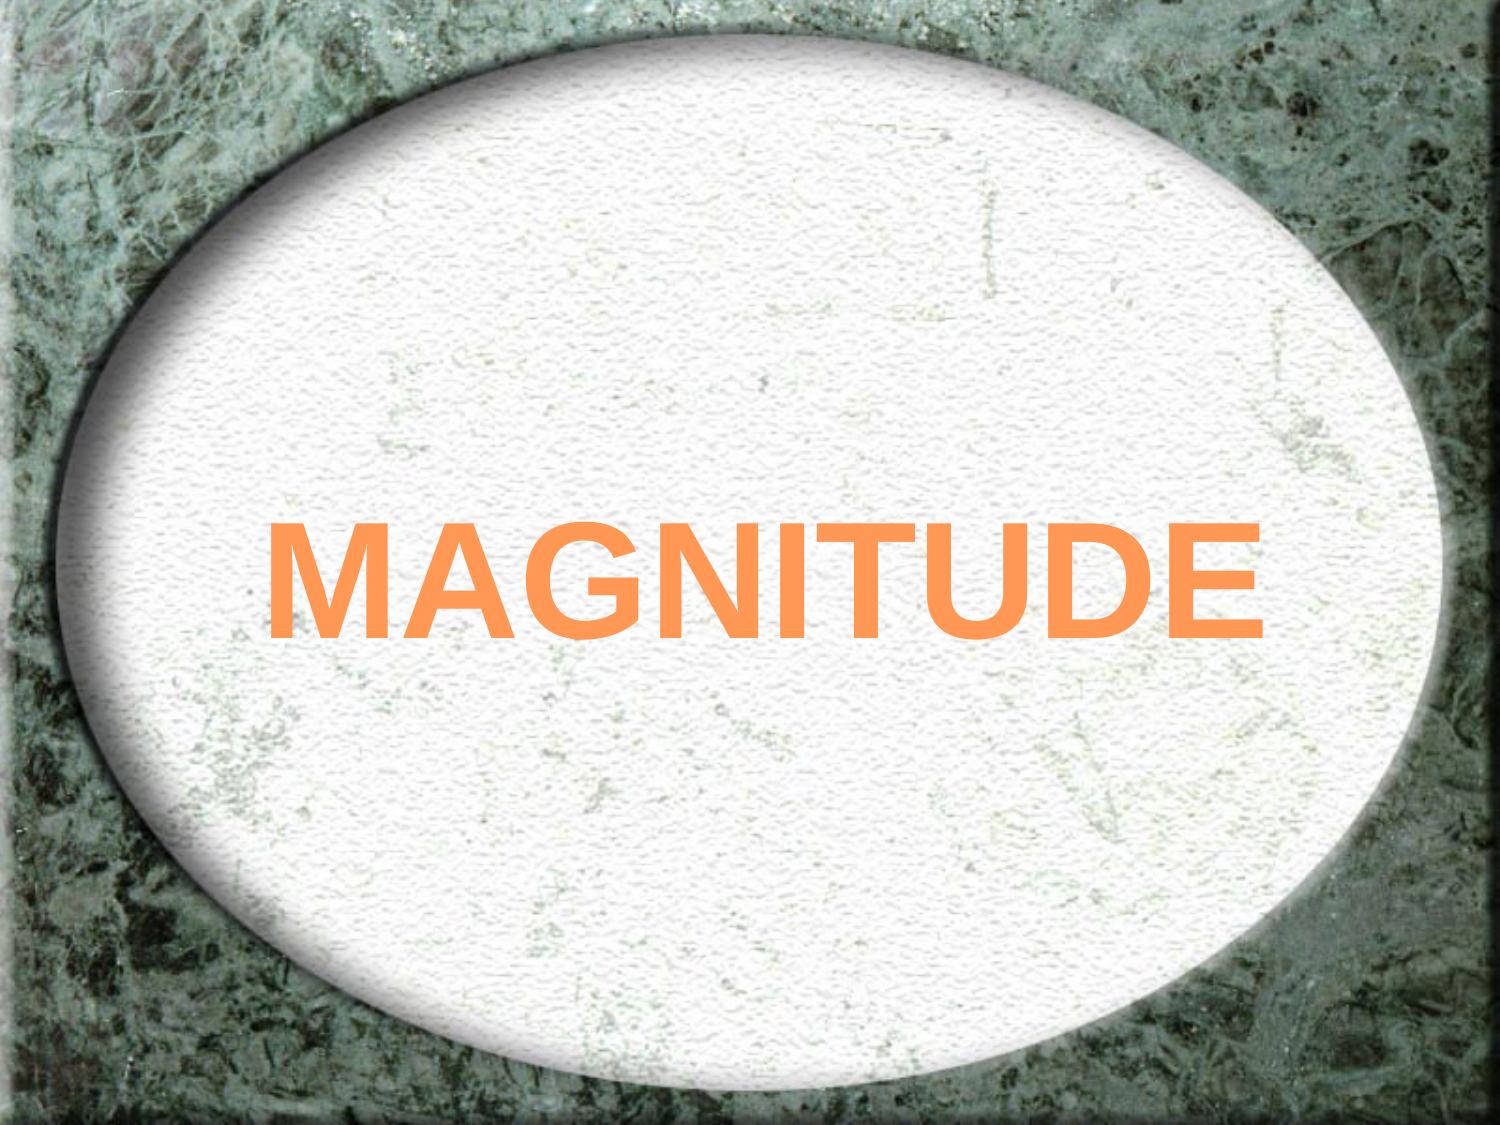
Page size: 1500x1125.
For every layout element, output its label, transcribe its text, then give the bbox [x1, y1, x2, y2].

text_box MAGNITUDE [109, 464, 1421, 680]
picture [0, 0, 1500, 1125]
